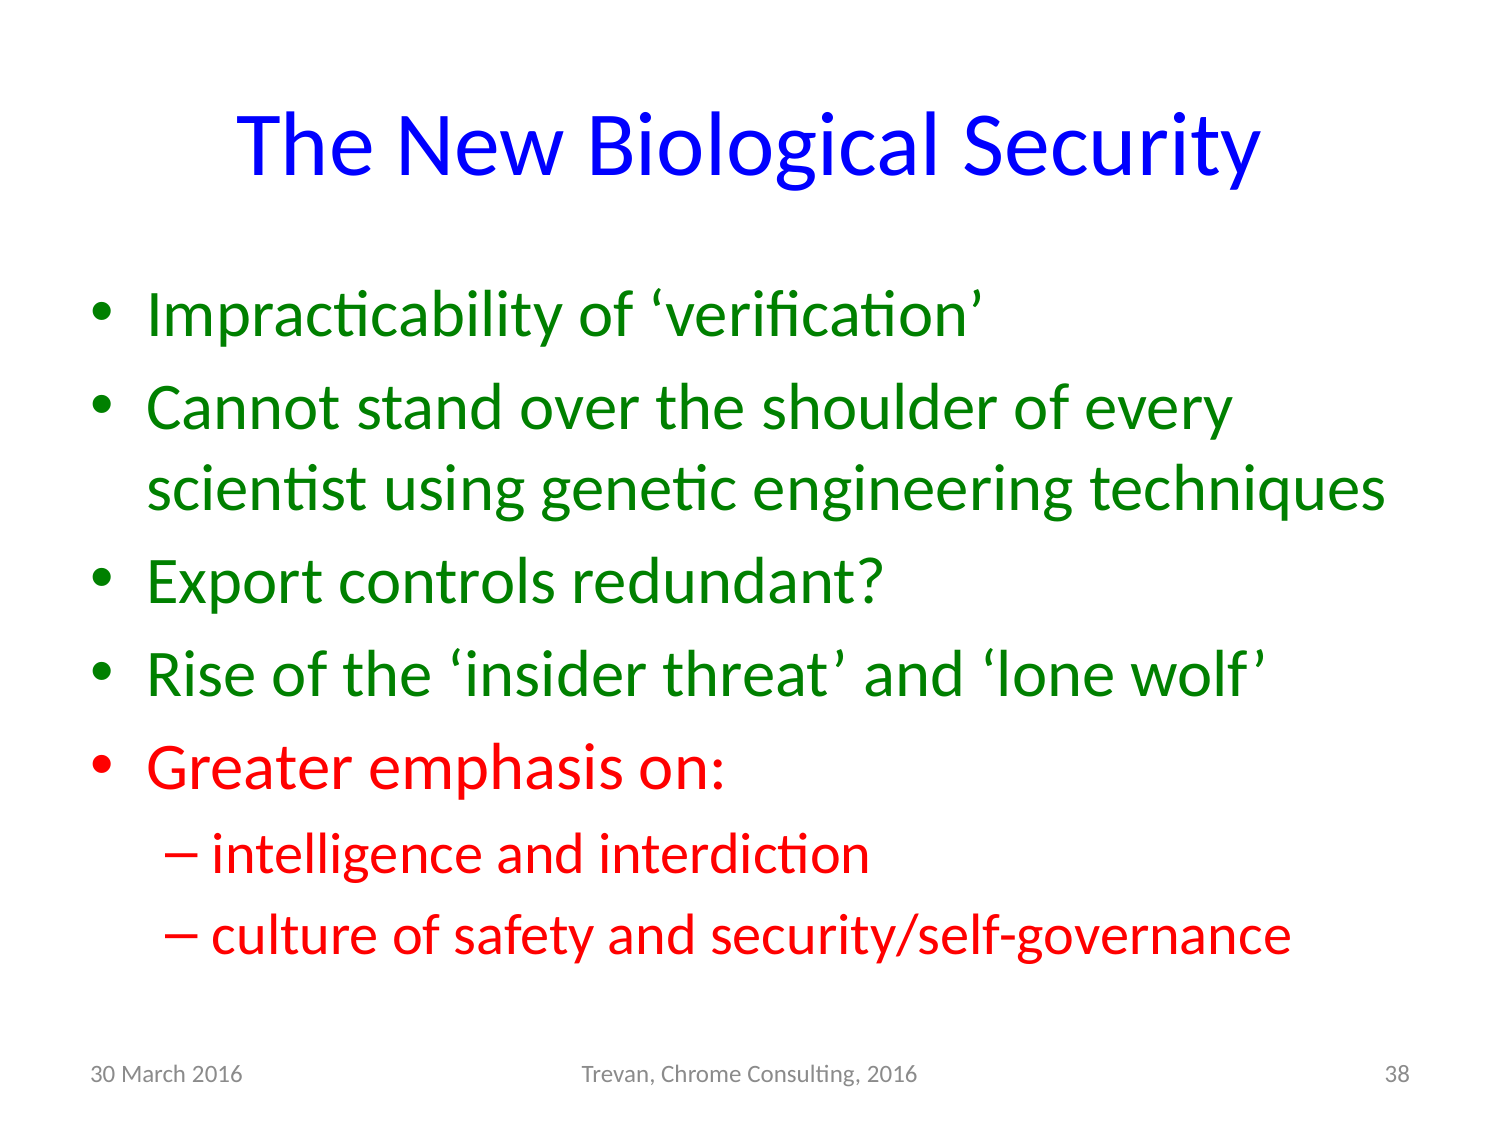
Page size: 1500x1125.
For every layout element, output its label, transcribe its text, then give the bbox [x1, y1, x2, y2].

footer Trevan, Chrome Consulting, 2016 [512, 1042, 988, 1103]
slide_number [75, 1042, 425, 1103]
list Impracticability of ‘verification’ Cannot stand over the shoulder of every scientist using genetic engineering techniques Export controls redundant? Rise of the ‘insider threat’ and ‘lone wolf’ Greater emphasis on: intelligence and interdiction culture of safety and security/self-governance [75, 262, 1425, 1005]
title The New Biological Security [75, 45, 1425, 233]
slide_number 38 [1074, 1042, 1425, 1103]
